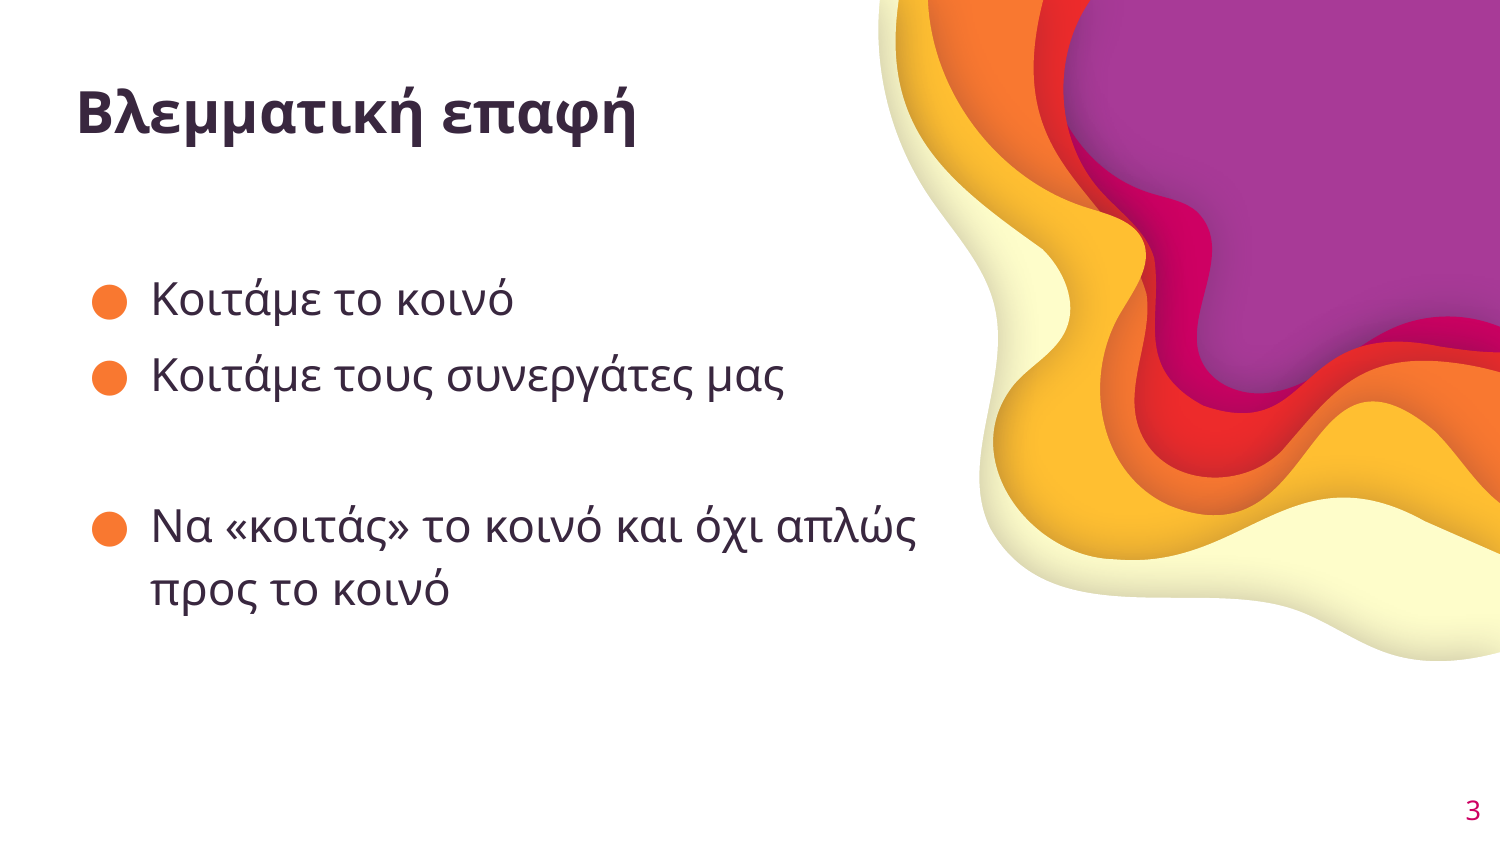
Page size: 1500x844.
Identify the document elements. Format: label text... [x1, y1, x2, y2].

list Κοιτάμε το κοινό Κοιτάμε τους συνεργάτες μας Να «κοιτάς» το κοινό και όχι απλώς προς το κοινό [75, 261, 931, 745]
title Βλεμματική επαφή [75, 97, 931, 215]
slide_number 3 [1391, 779, 1482, 844]
